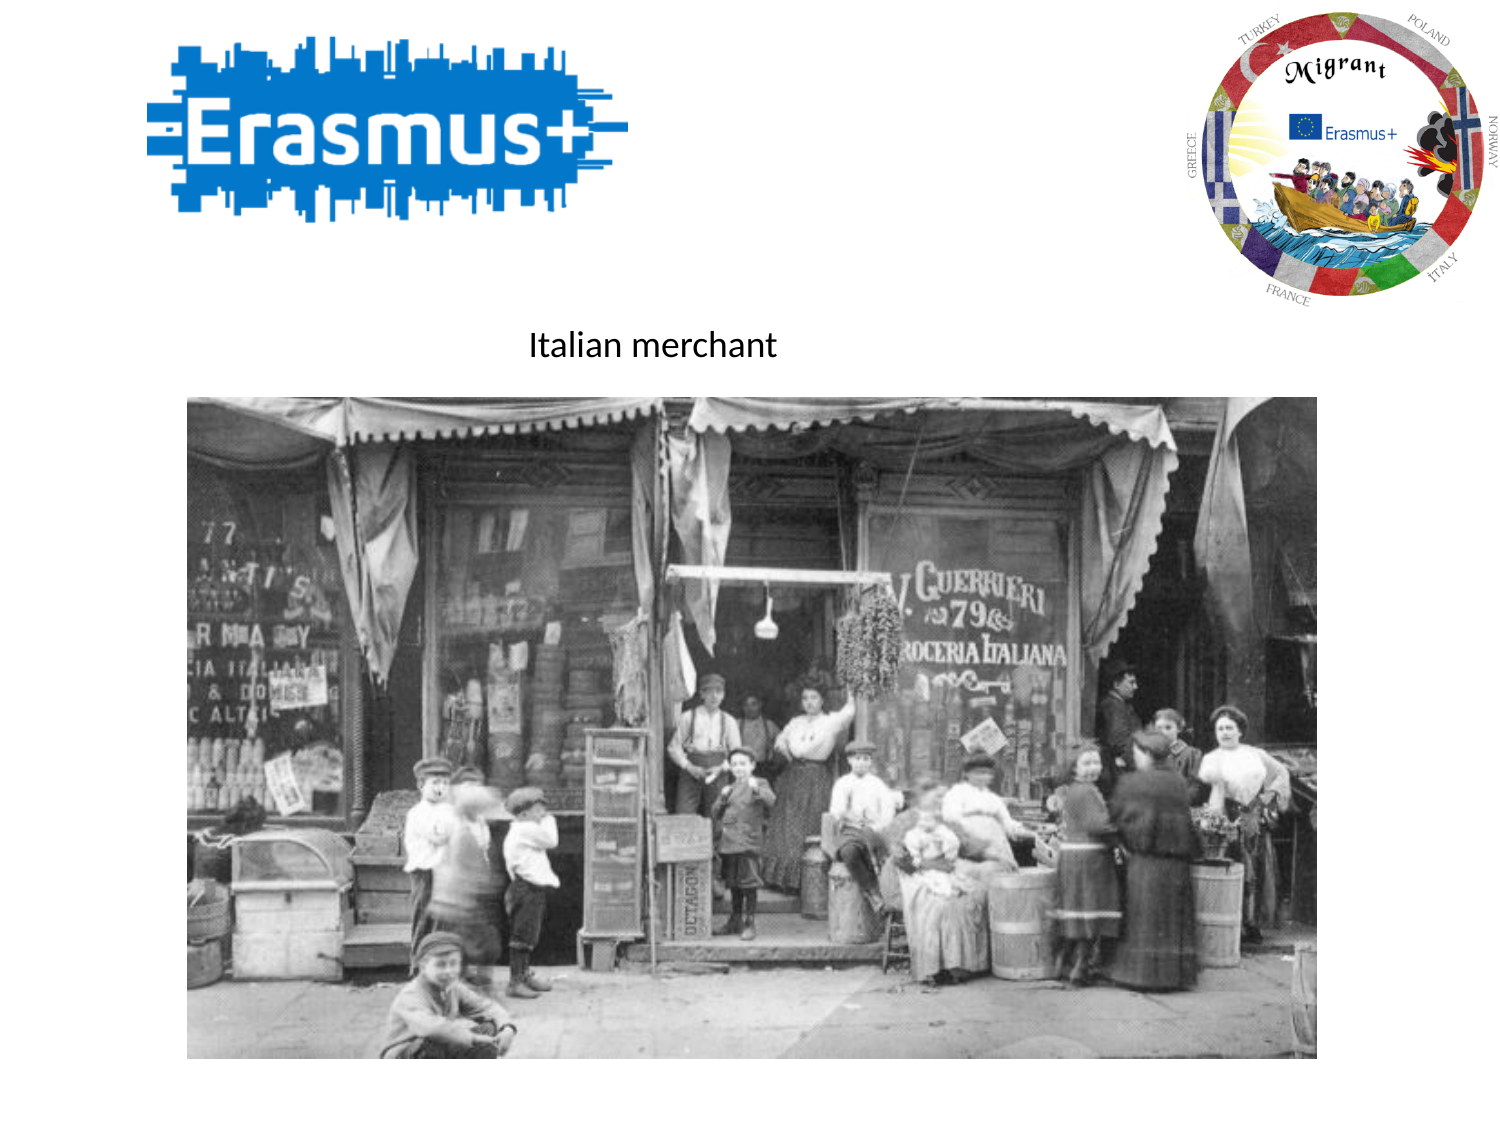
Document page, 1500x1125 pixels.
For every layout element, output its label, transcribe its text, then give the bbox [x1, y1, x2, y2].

text_box Italian merchant [513, 312, 821, 373]
picture [147, 0, 628, 302]
picture [1186, 0, 1500, 314]
picture [187, 396, 1318, 1059]
